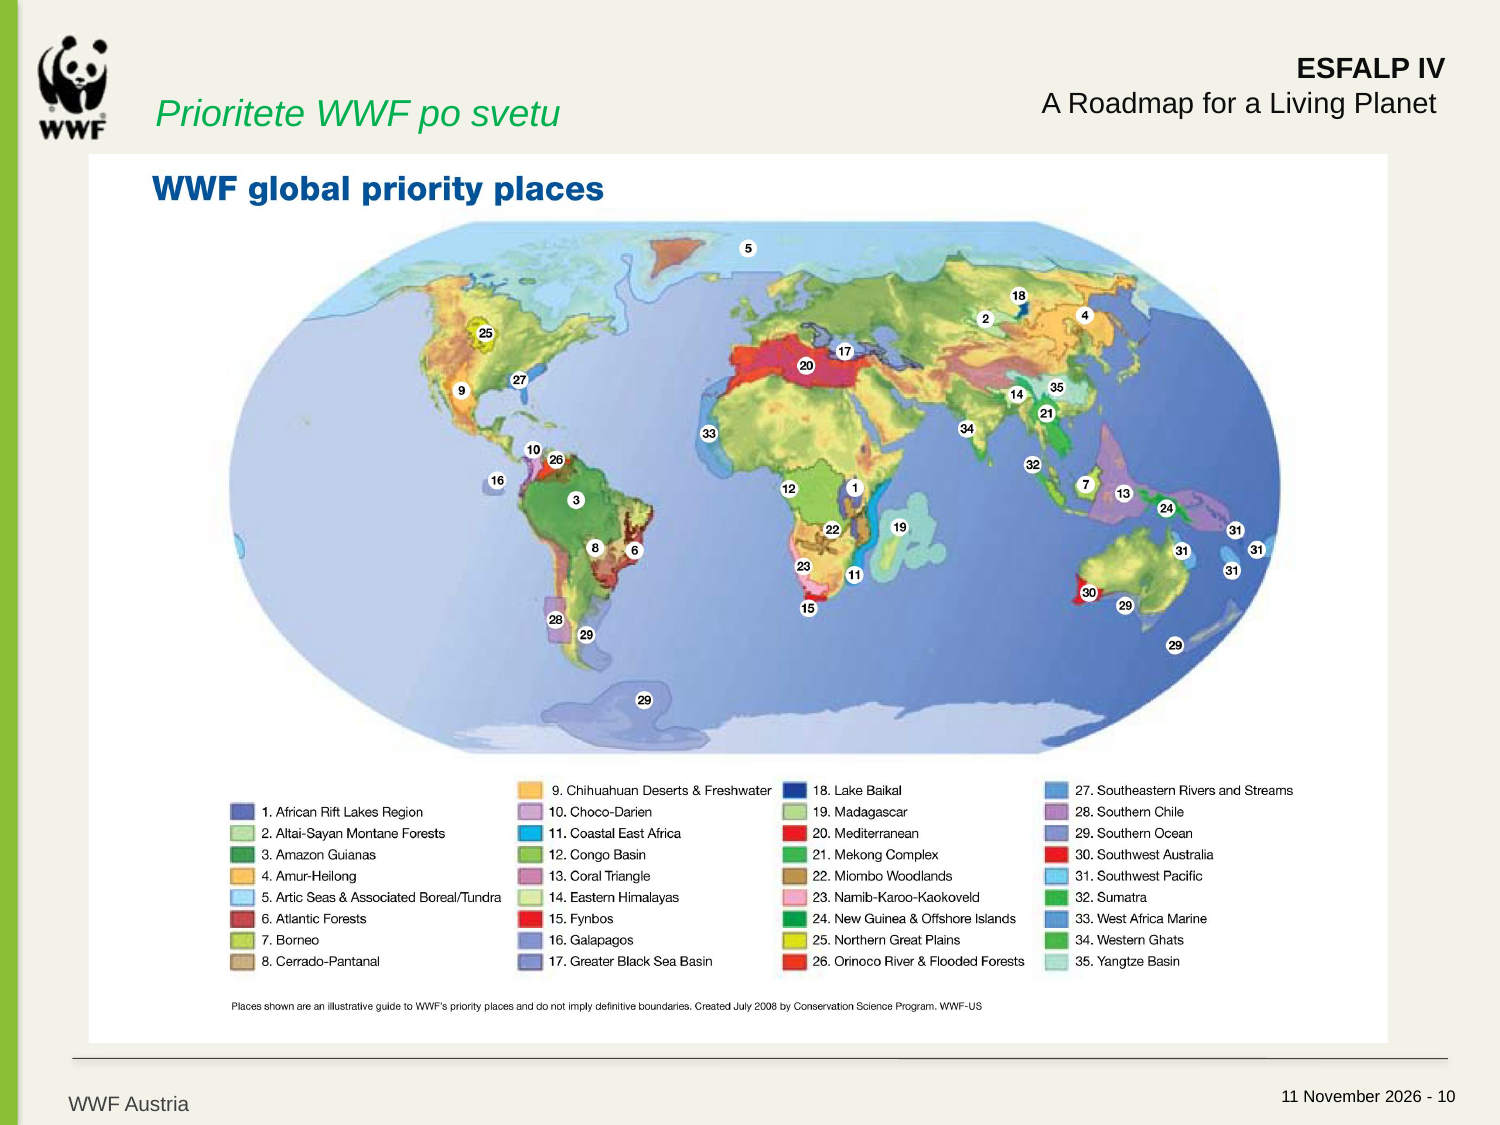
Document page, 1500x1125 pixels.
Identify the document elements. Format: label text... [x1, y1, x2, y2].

text_box 25 September 2012 - 10 [1404, 1058, 1471, 1106]
text_box [53, 456, 1404, 1125]
text_box WWF Austria [53, 1083, 409, 1125]
text_box ESFALP IV A Roadmap for a Living Planet [910, 42, 1461, 156]
picture [28, 18, 1388, 1044]
text_box Prioritete WWF po svetu [140, 81, 879, 142]
